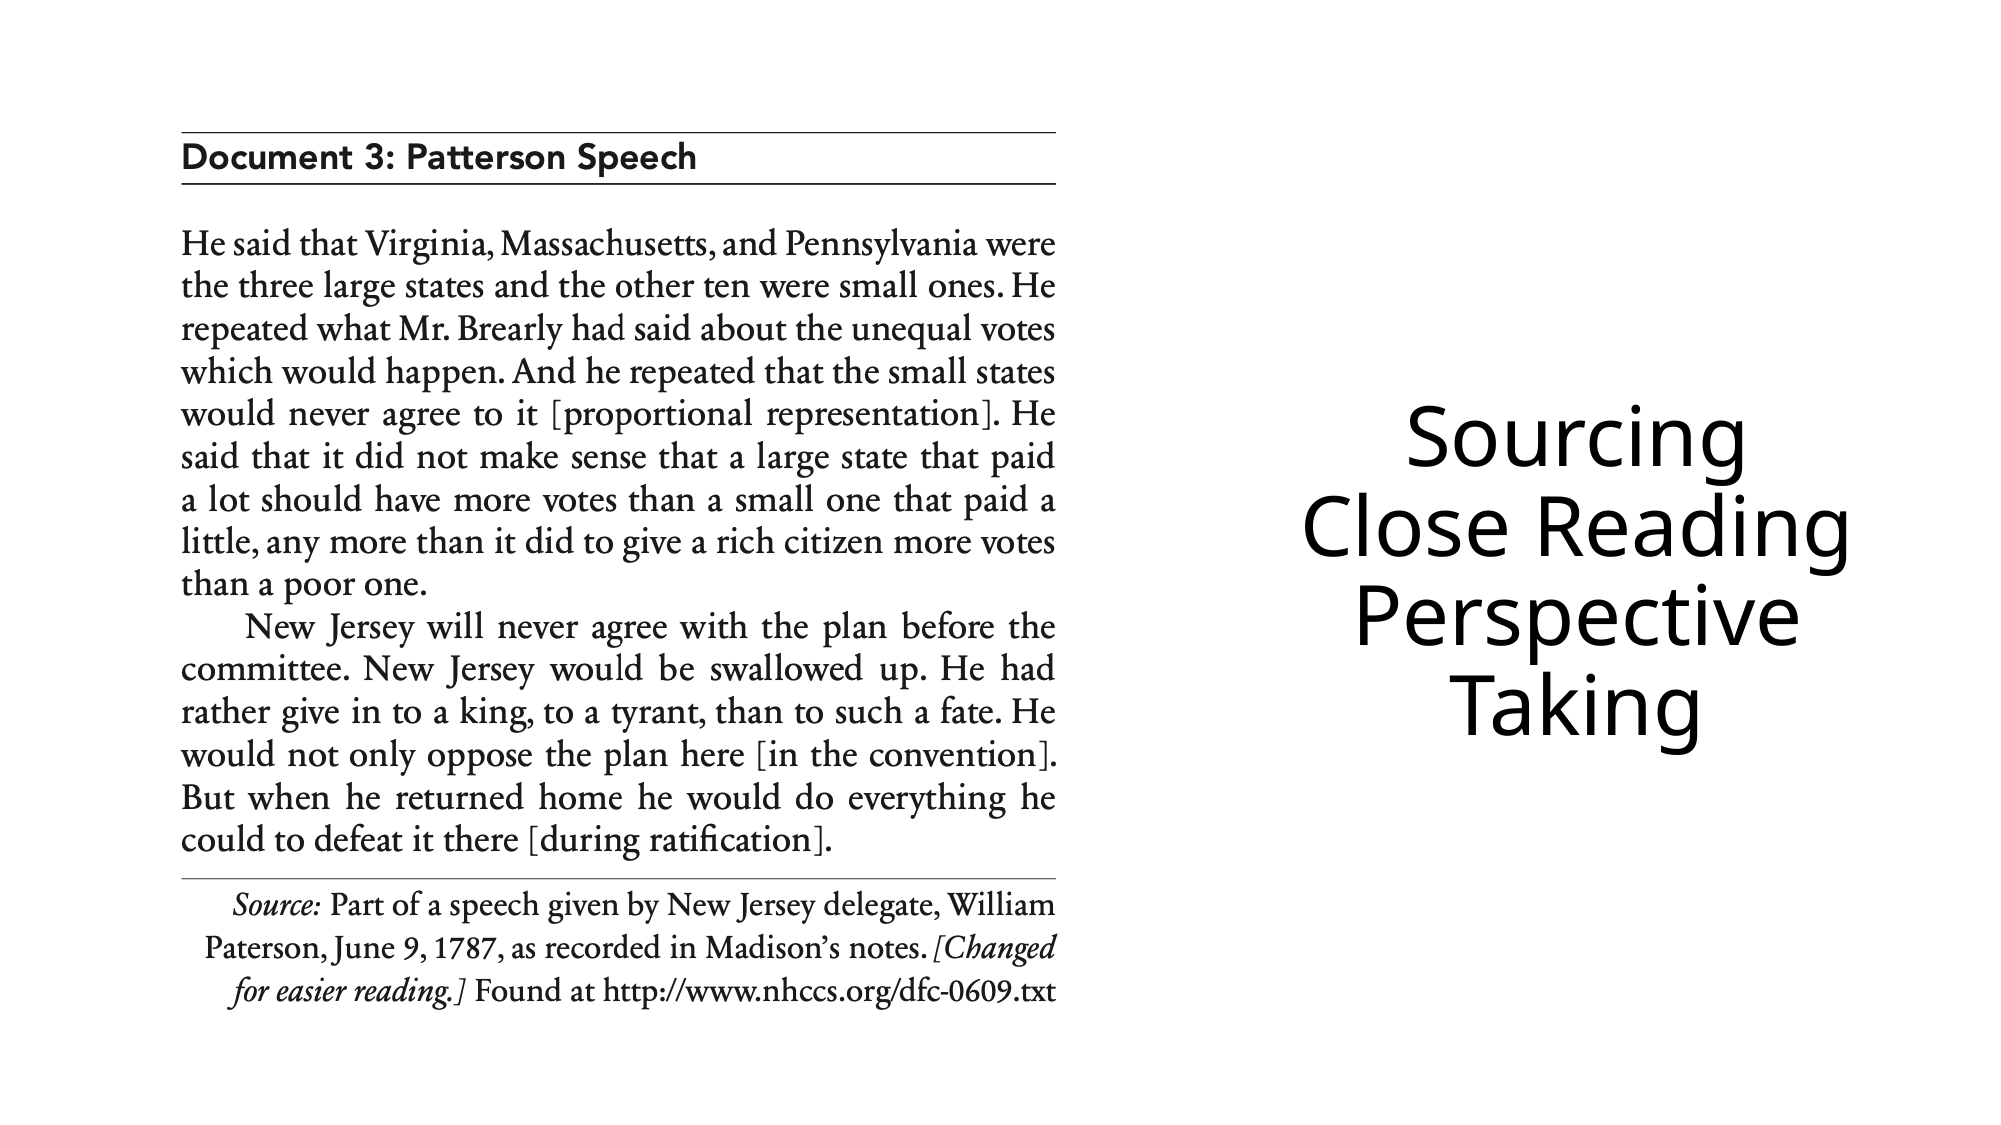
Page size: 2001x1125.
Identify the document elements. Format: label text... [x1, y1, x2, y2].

title Sourcing Close Reading Perspective Taking [1282, 268, 1873, 762]
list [149, 132, 1093, 1020]
